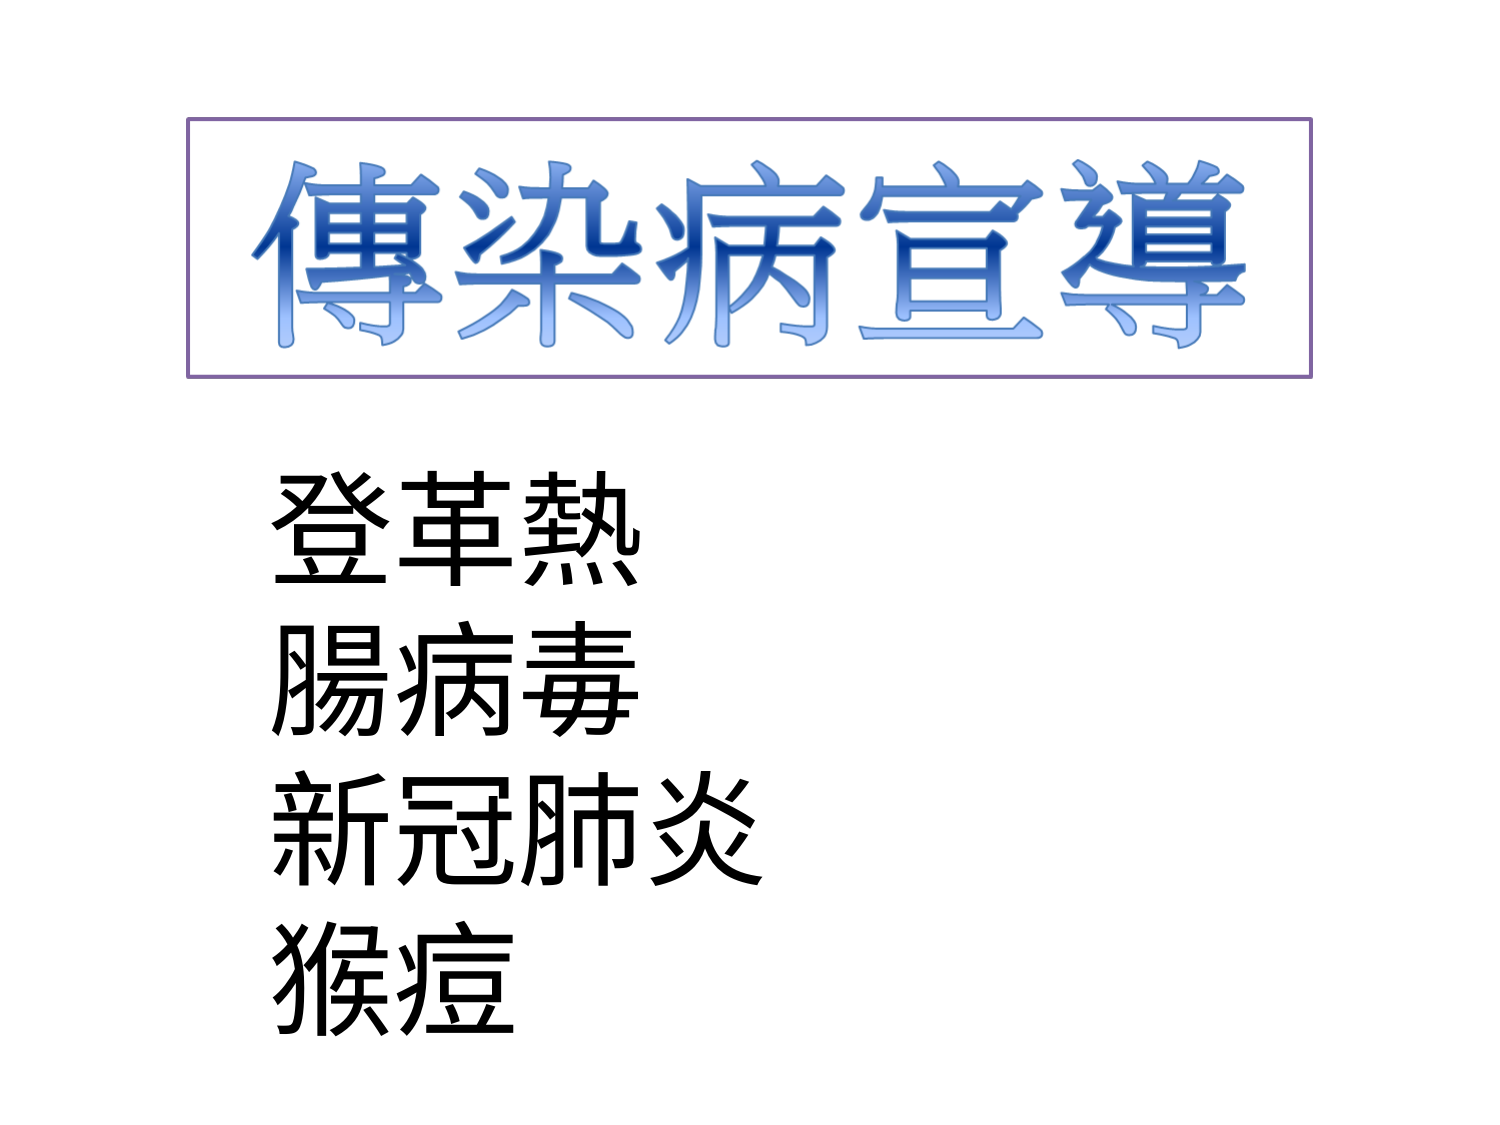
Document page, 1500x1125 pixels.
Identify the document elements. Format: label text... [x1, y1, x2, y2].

picture [127, 62, 1373, 485]
text_box 登革熱 腸病毒 新冠肺炎 猴痘 [253, 492, 1247, 1060]
